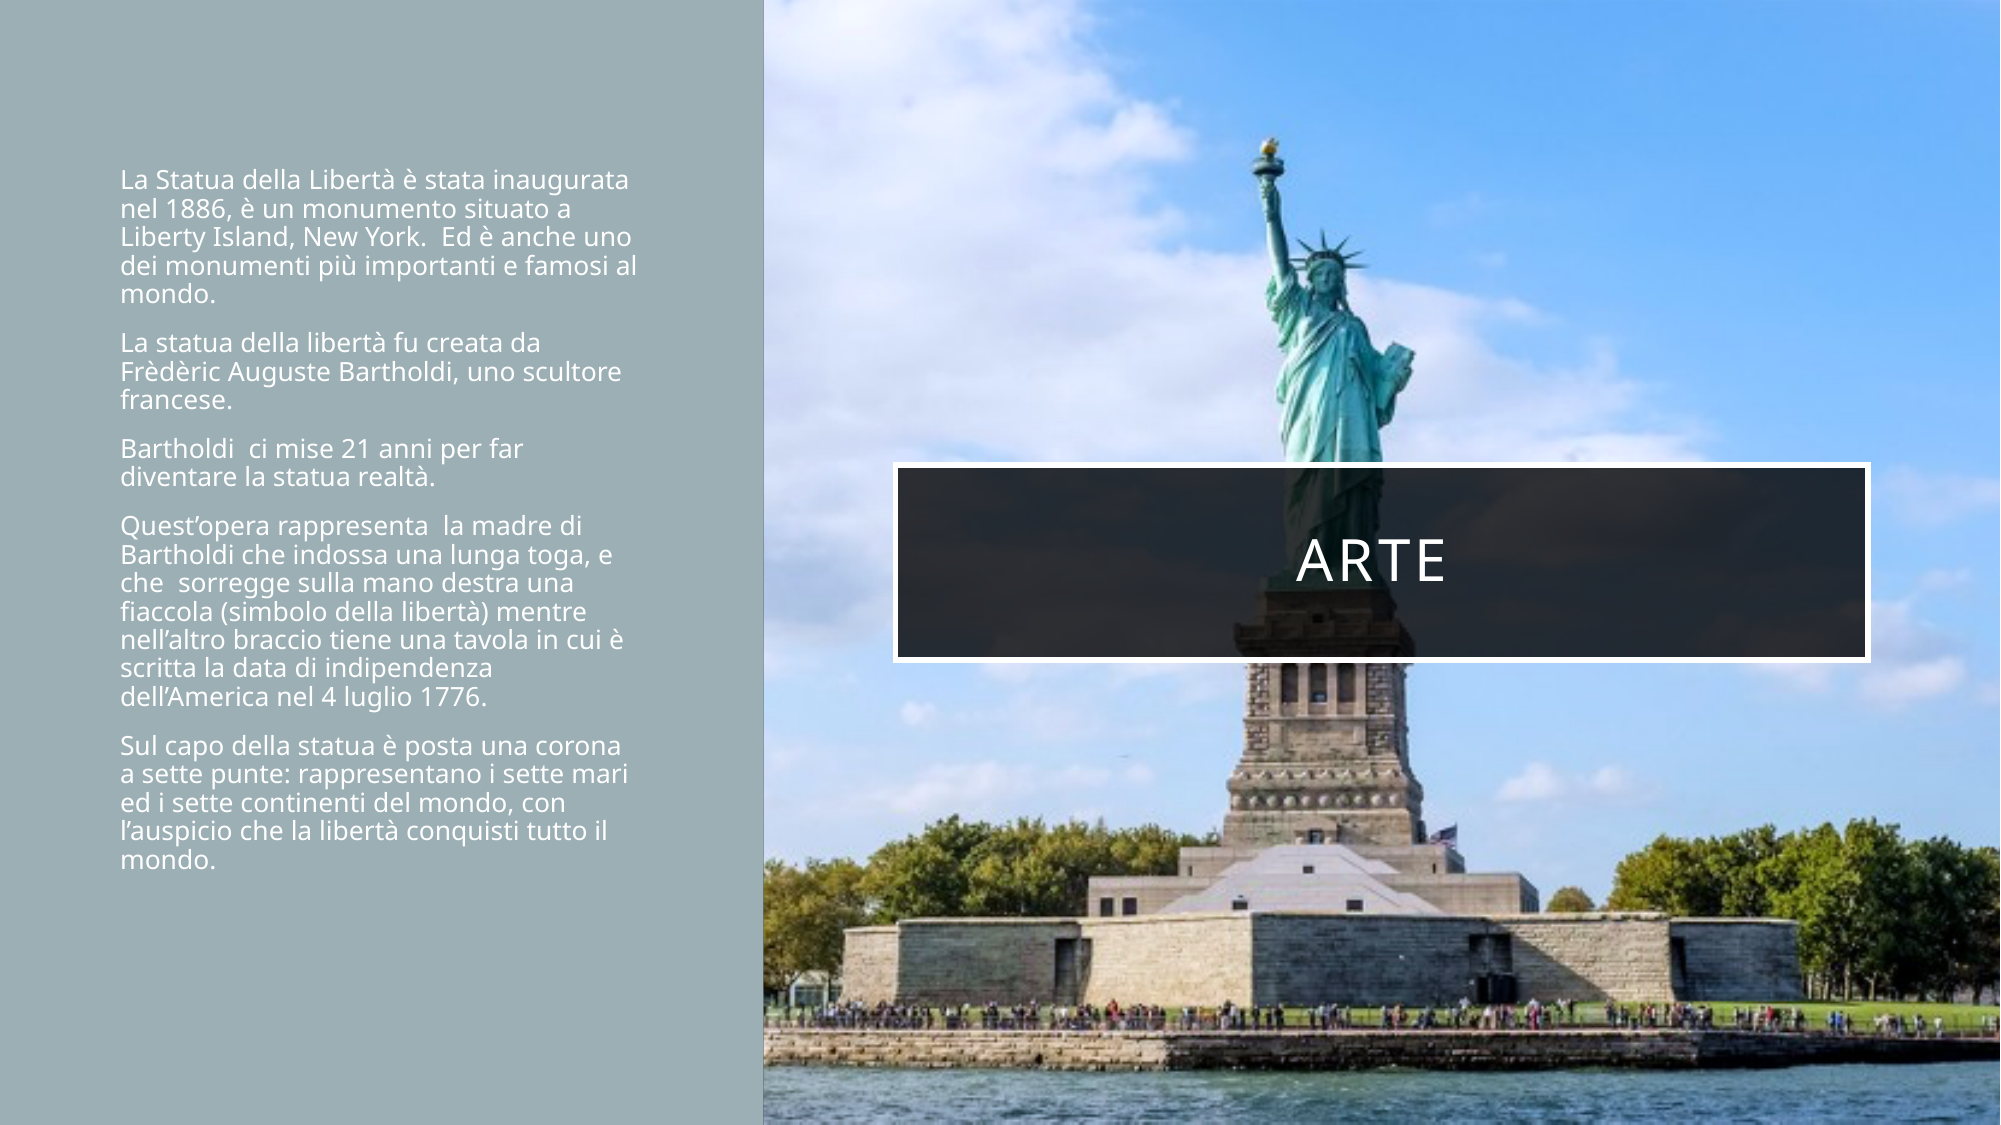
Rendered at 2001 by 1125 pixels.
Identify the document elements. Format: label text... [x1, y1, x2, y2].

list La Statua della Libertà è stata inaugurata nel 1886, è un monumento situato a Liberty Island, New York. Ed è anche uno dei monumenti più importanti e famosi al mondo. La statua della libertà fu creata da Frèdèric Auguste Bartholdi, uno scultore francese. Bartholdi ci mise 21 anni per far diventare la statua realtà. Quest’opera rappresenta la madre di Bartholdi che indossa una lunga toga, e che sorregge sulla mano destra una fiaccola (simbolo della libertà) mentre nell’altro braccio tiene una tavola in cui è scritta la data di indipendenza dell’America nel 4 luglio 1776. Sul capo della statua è posta una corona a sette punte: rappresentano i sette mari ed i sette continenti del mondo, con l’auspicio che la libertà conquisti tutto il mondo. [105, 159, 659, 968]
picture [763, 0, 2000, 1125]
text_box [0, 0, 763, 1125]
